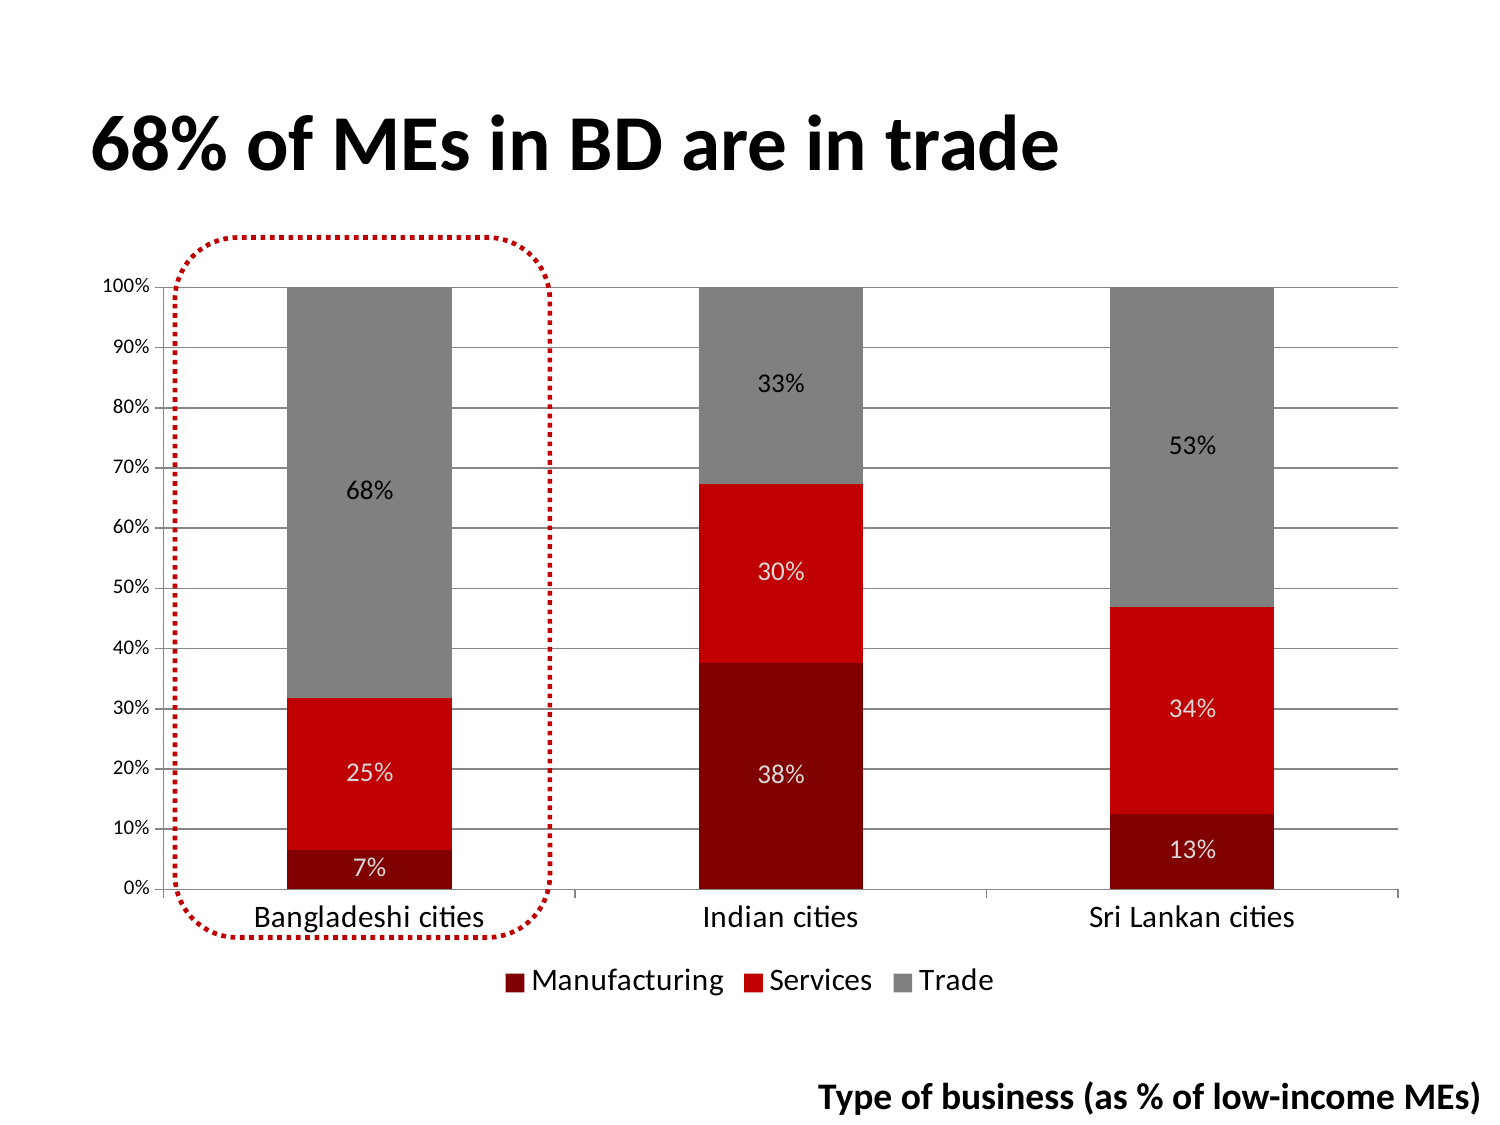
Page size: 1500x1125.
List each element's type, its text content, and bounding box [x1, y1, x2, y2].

title 68% of MEs in BD are in trade [75, 45, 1425, 233]
chart [74, 262, 1426, 1006]
text_box Type of business (as % of low-income MEs) [800, 1064, 1500, 1125]
text_box [186, 235, 539, 260]
